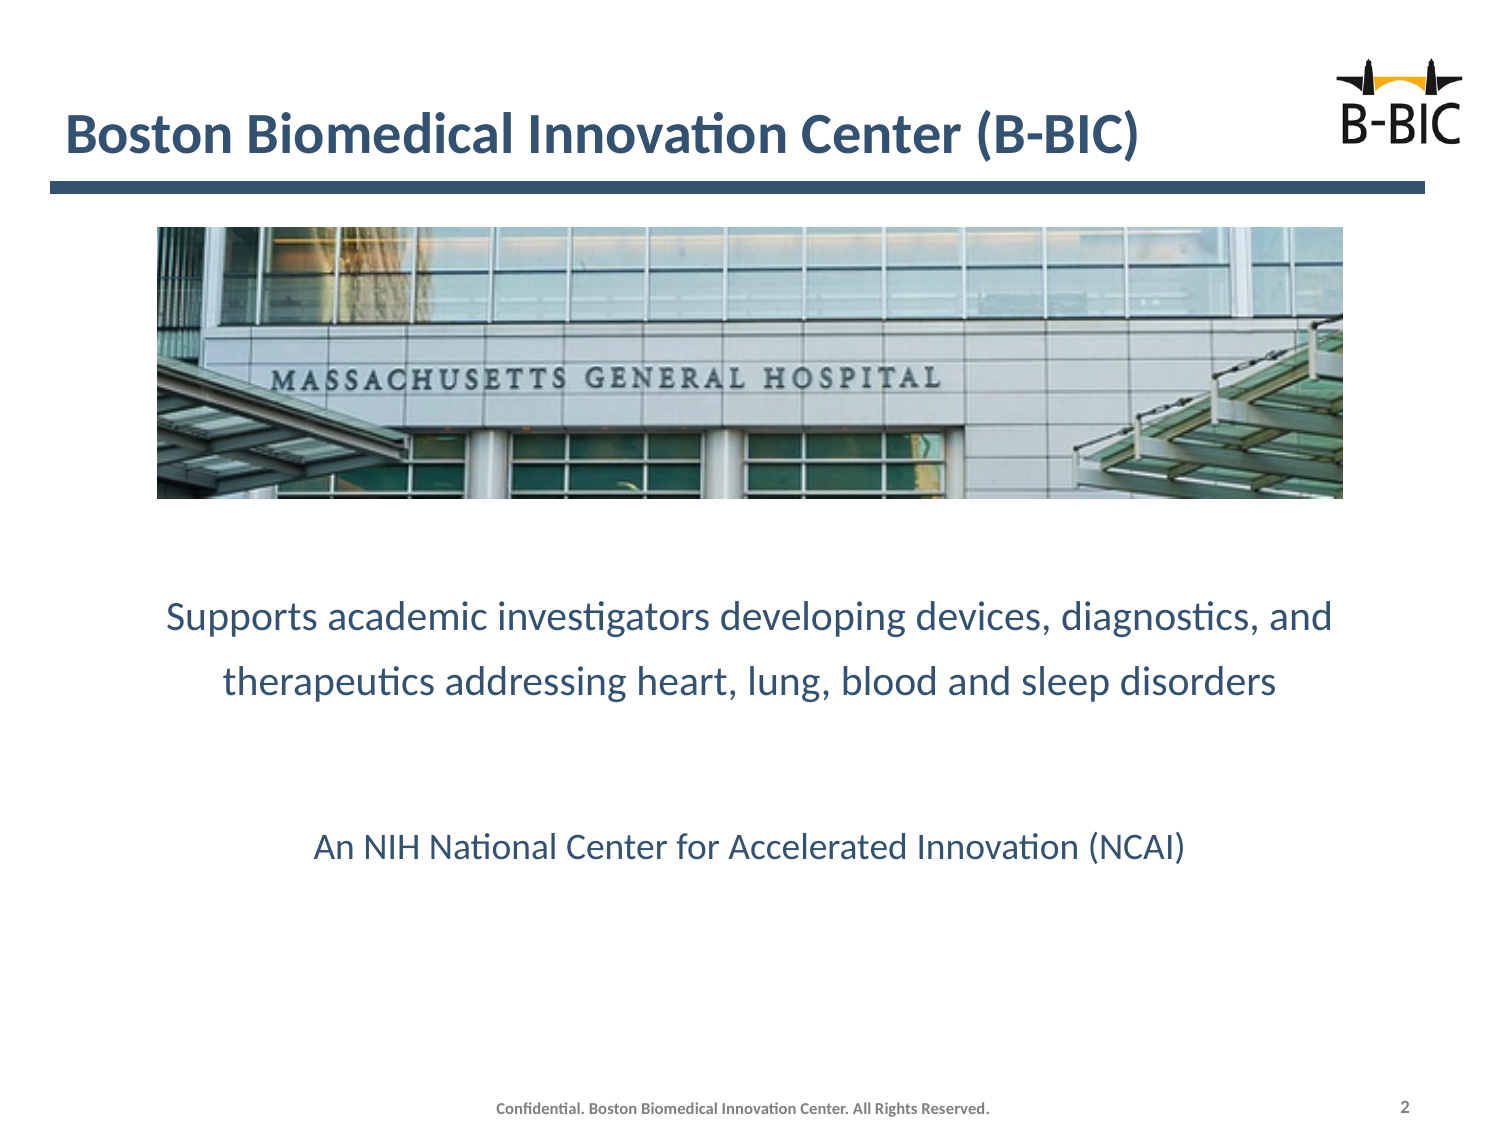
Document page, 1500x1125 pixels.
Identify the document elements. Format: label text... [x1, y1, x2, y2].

text_box Supports academic investigators developing devices, diagnostics, and therapeutics addressing heart, lung, blood and sleep disorders An NIH National Center for Accelerated Innovation (NCAI) [31, 566, 1469, 874]
slide_number 2 [1112, 1087, 1426, 1125]
picture [157, 226, 1343, 500]
title Boston Biomedical Innovation Center (B-BIC) [49, 87, 1326, 188]
picture [1336, 58, 1463, 148]
